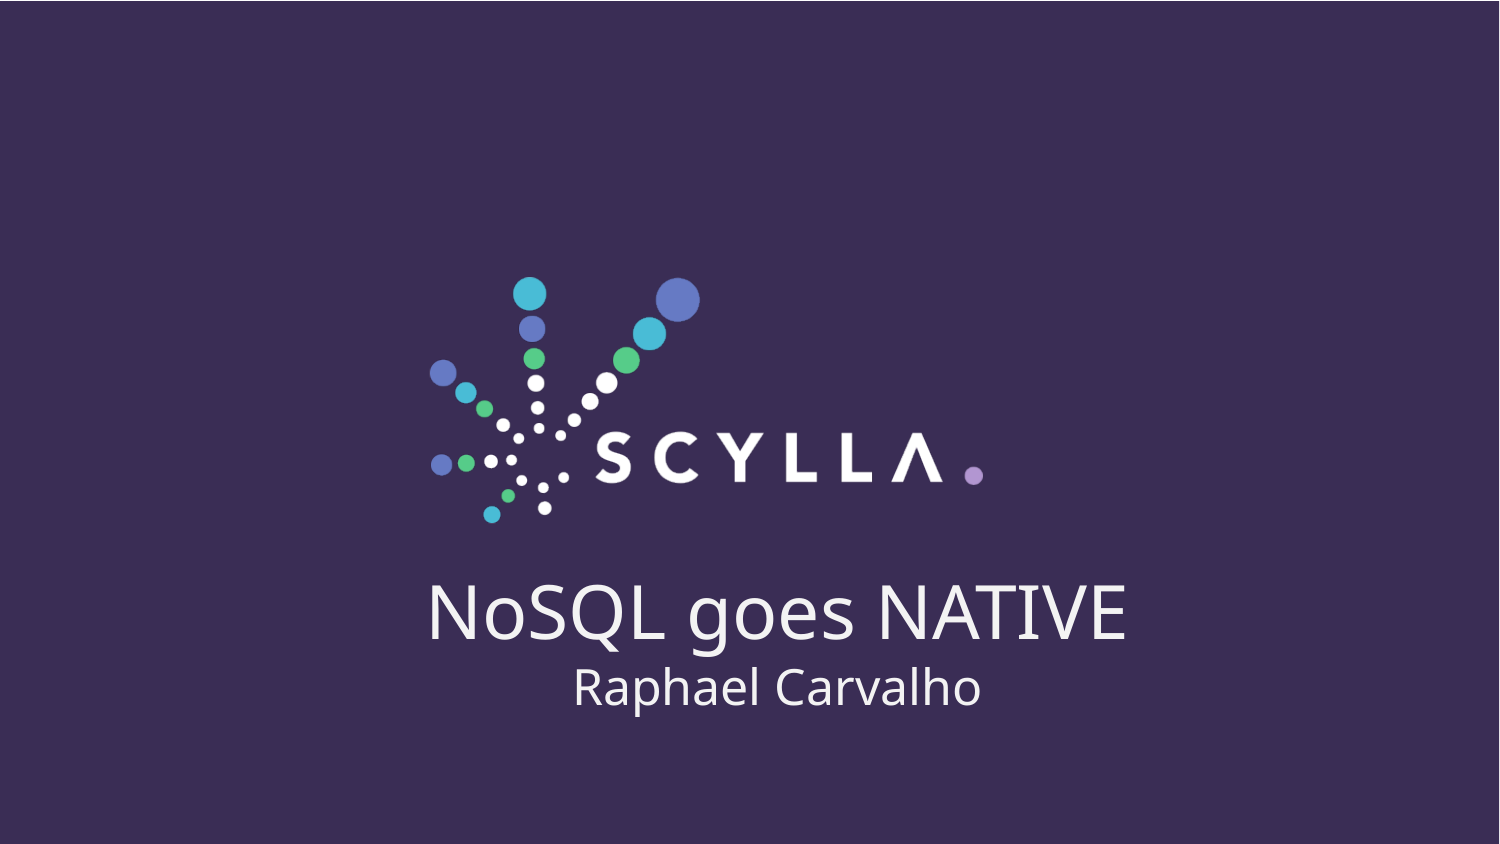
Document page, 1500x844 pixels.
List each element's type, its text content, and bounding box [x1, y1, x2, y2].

text_box [0, 1, 1500, 844]
picture [401, 240, 1017, 550]
text_box NoSQL goes NATIVE Raphael Carvalho [140, 549, 1415, 759]
